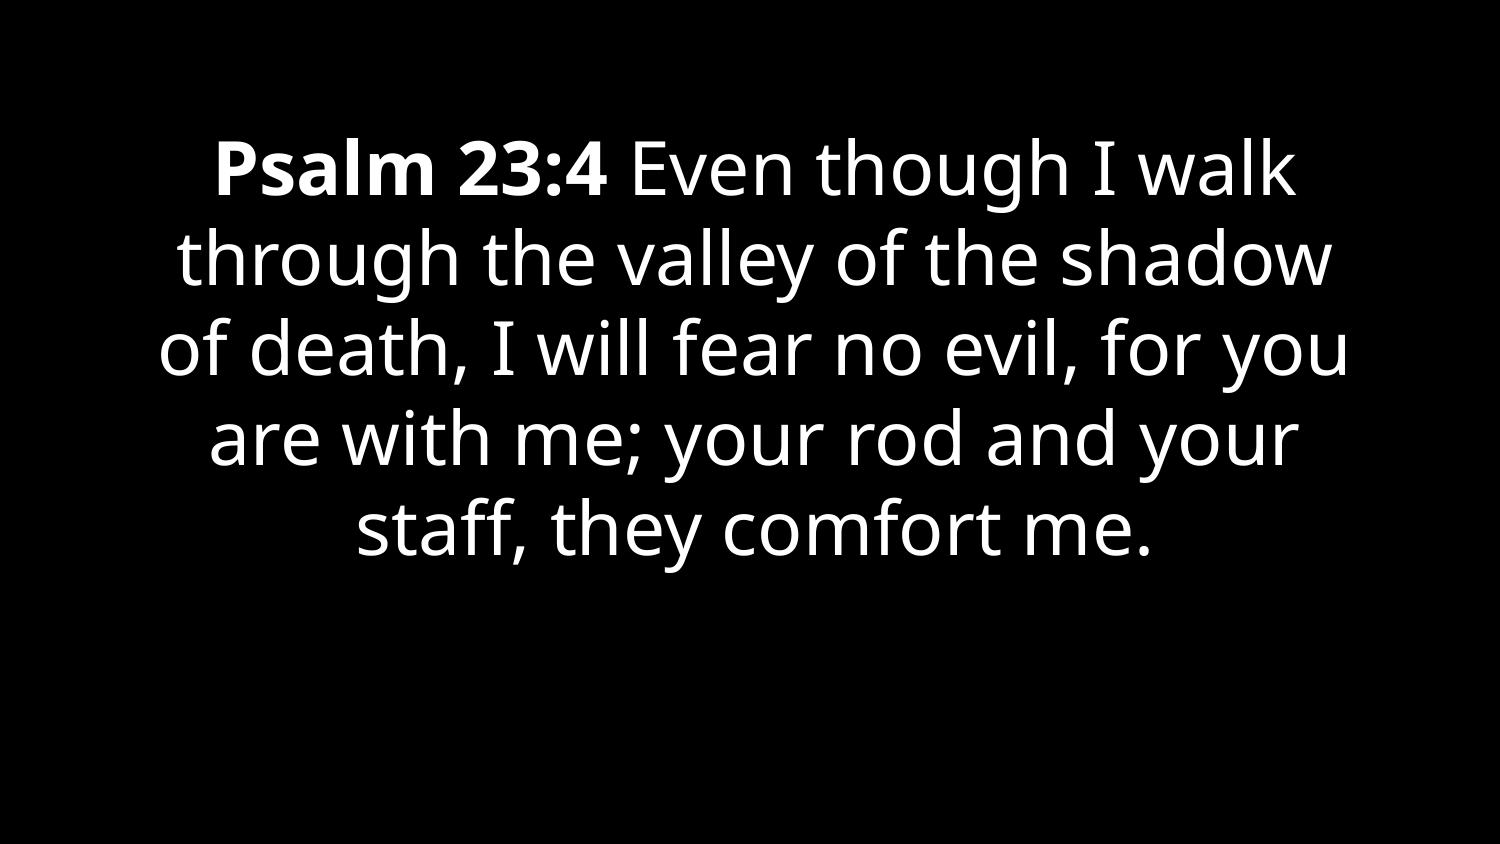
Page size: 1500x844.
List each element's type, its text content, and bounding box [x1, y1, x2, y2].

text_box Psalm 23:4 Even though I walk through the valley of the shadow of death, I will fear no evil, for you are with me; your rod and your staff, they comfort me. [127, 113, 1384, 579]
